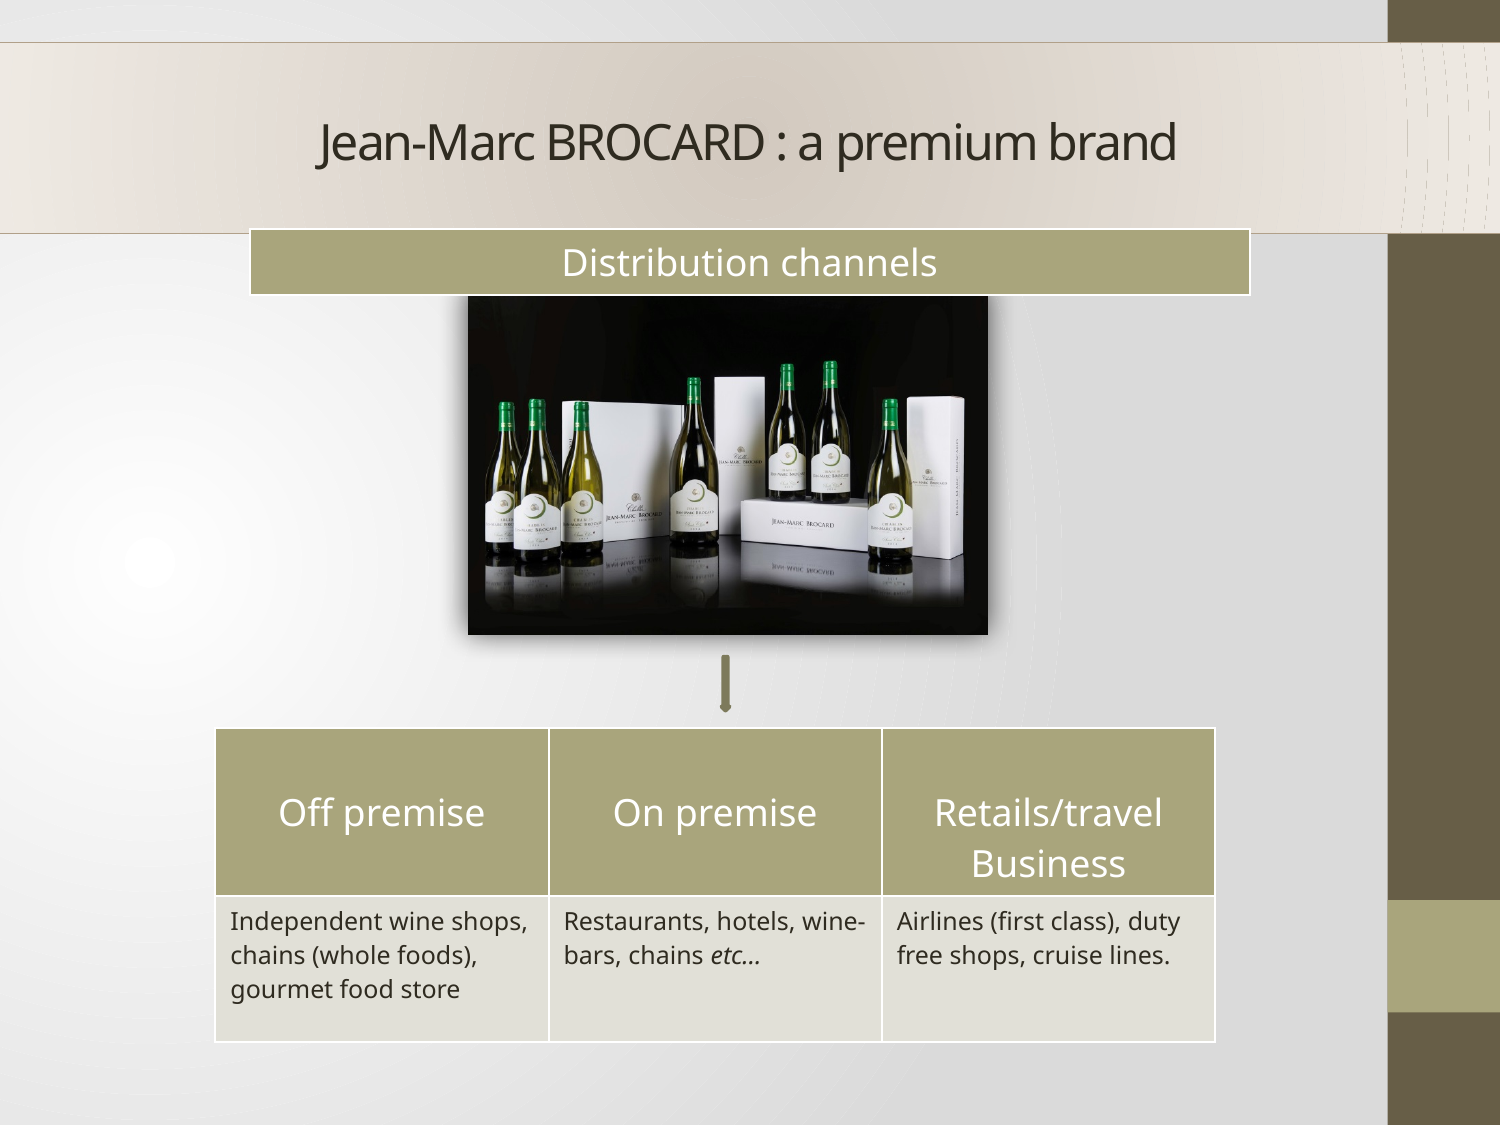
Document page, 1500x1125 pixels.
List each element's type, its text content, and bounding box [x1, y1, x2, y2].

table_header Retails/travel Business [883, 729, 1214, 895]
table_header Off premise [216, 729, 548, 895]
table_cell Airlines (first class), duty free shops, cruise lines. [883, 897, 1214, 1041]
table_header Distribution channels [251, 230, 1249, 294]
table_cell Restaurants, hotels, wine-bars, chains etc… [550, 897, 881, 1041]
text_box [719, 654, 732, 713]
table_header On premise [550, 729, 881, 895]
text_box Jean-Marc BROCARD : a premium brand [0, 42, 1500, 234]
table_cell Independent wine shops, chains (whole foods), gourmet food store [216, 897, 548, 1041]
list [467, 286, 989, 635]
